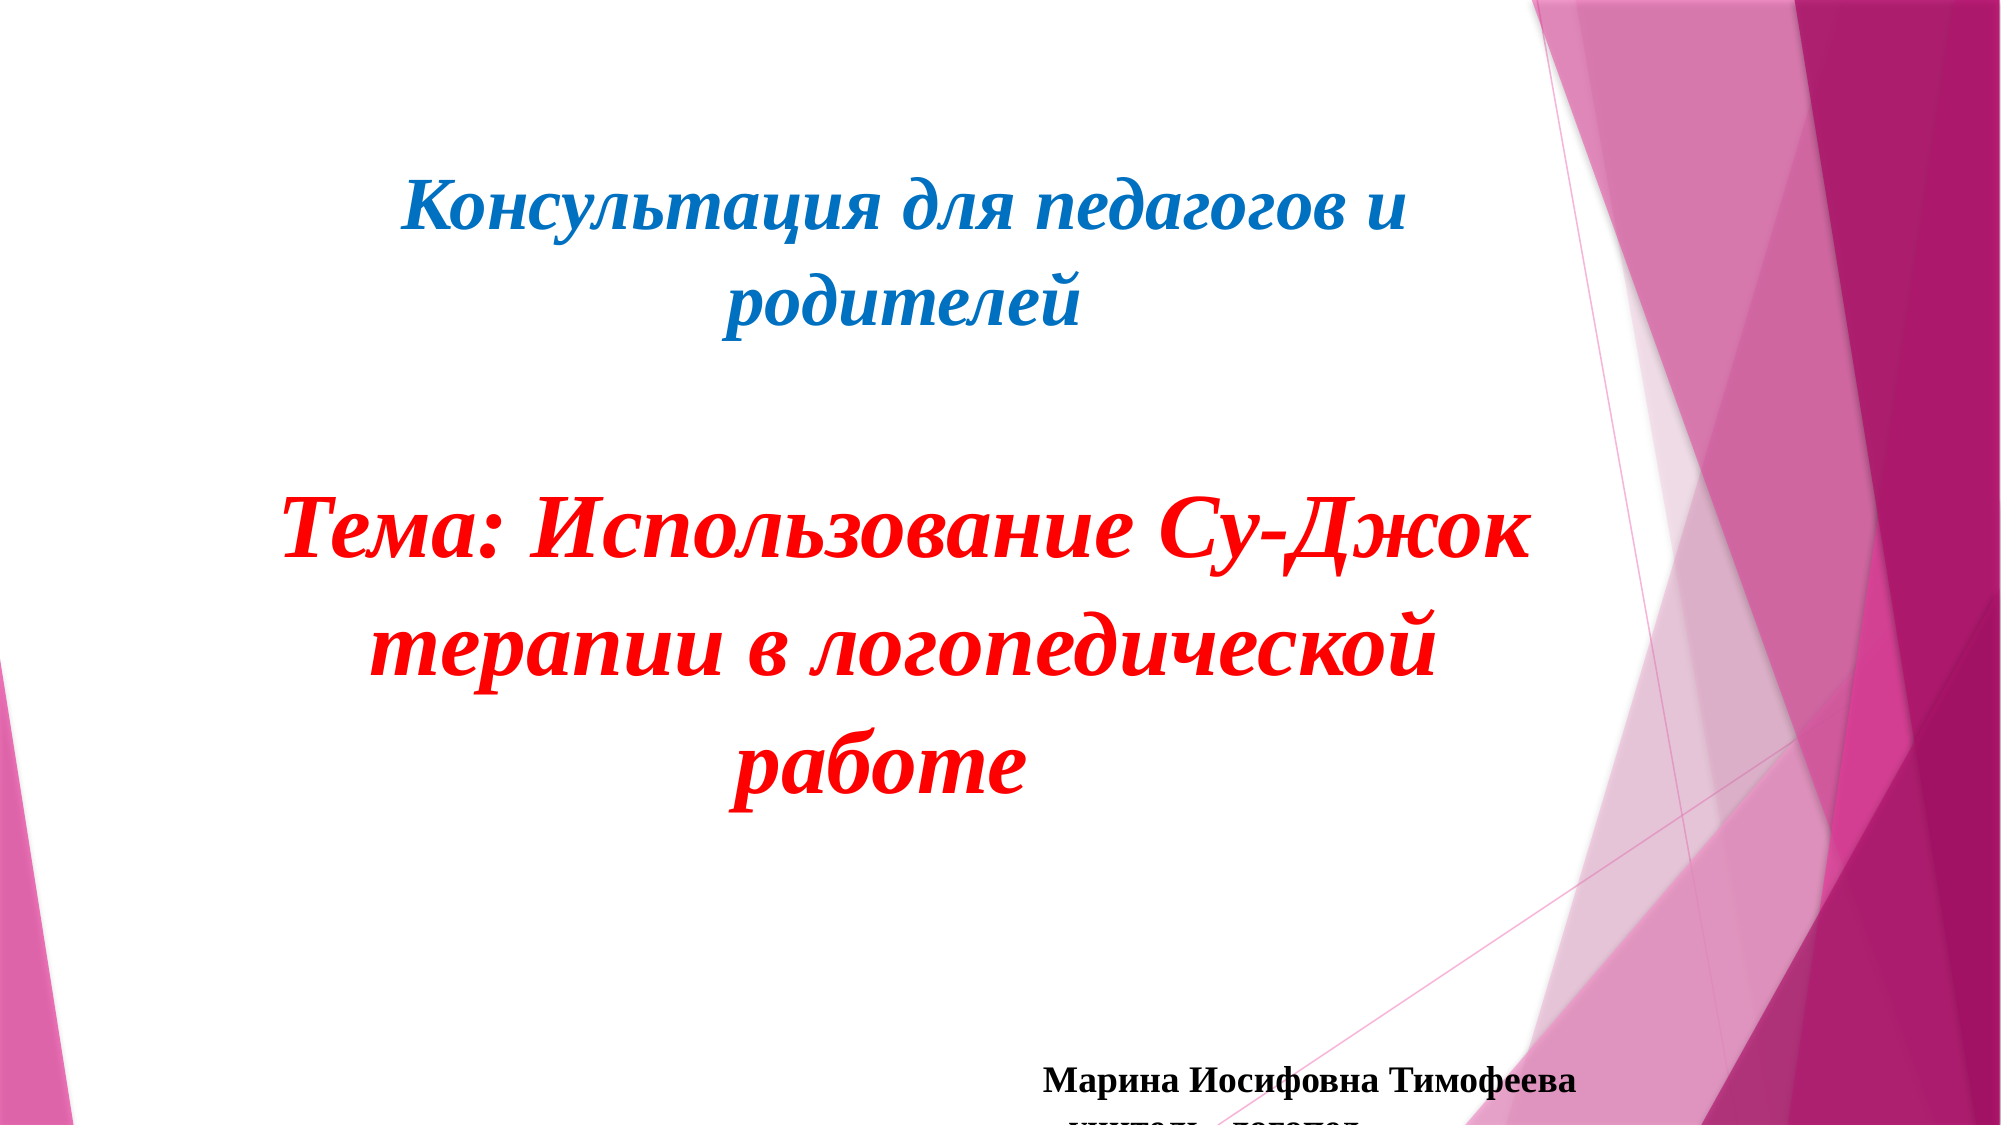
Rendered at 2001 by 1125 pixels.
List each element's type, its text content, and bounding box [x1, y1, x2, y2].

text_box Консультация для педагогов и родителей Тема: Использование Су-Джок терапии в логопедической работе Марина Иосифовна Тимофеева учитель- логопед [208, 141, 1601, 1125]
